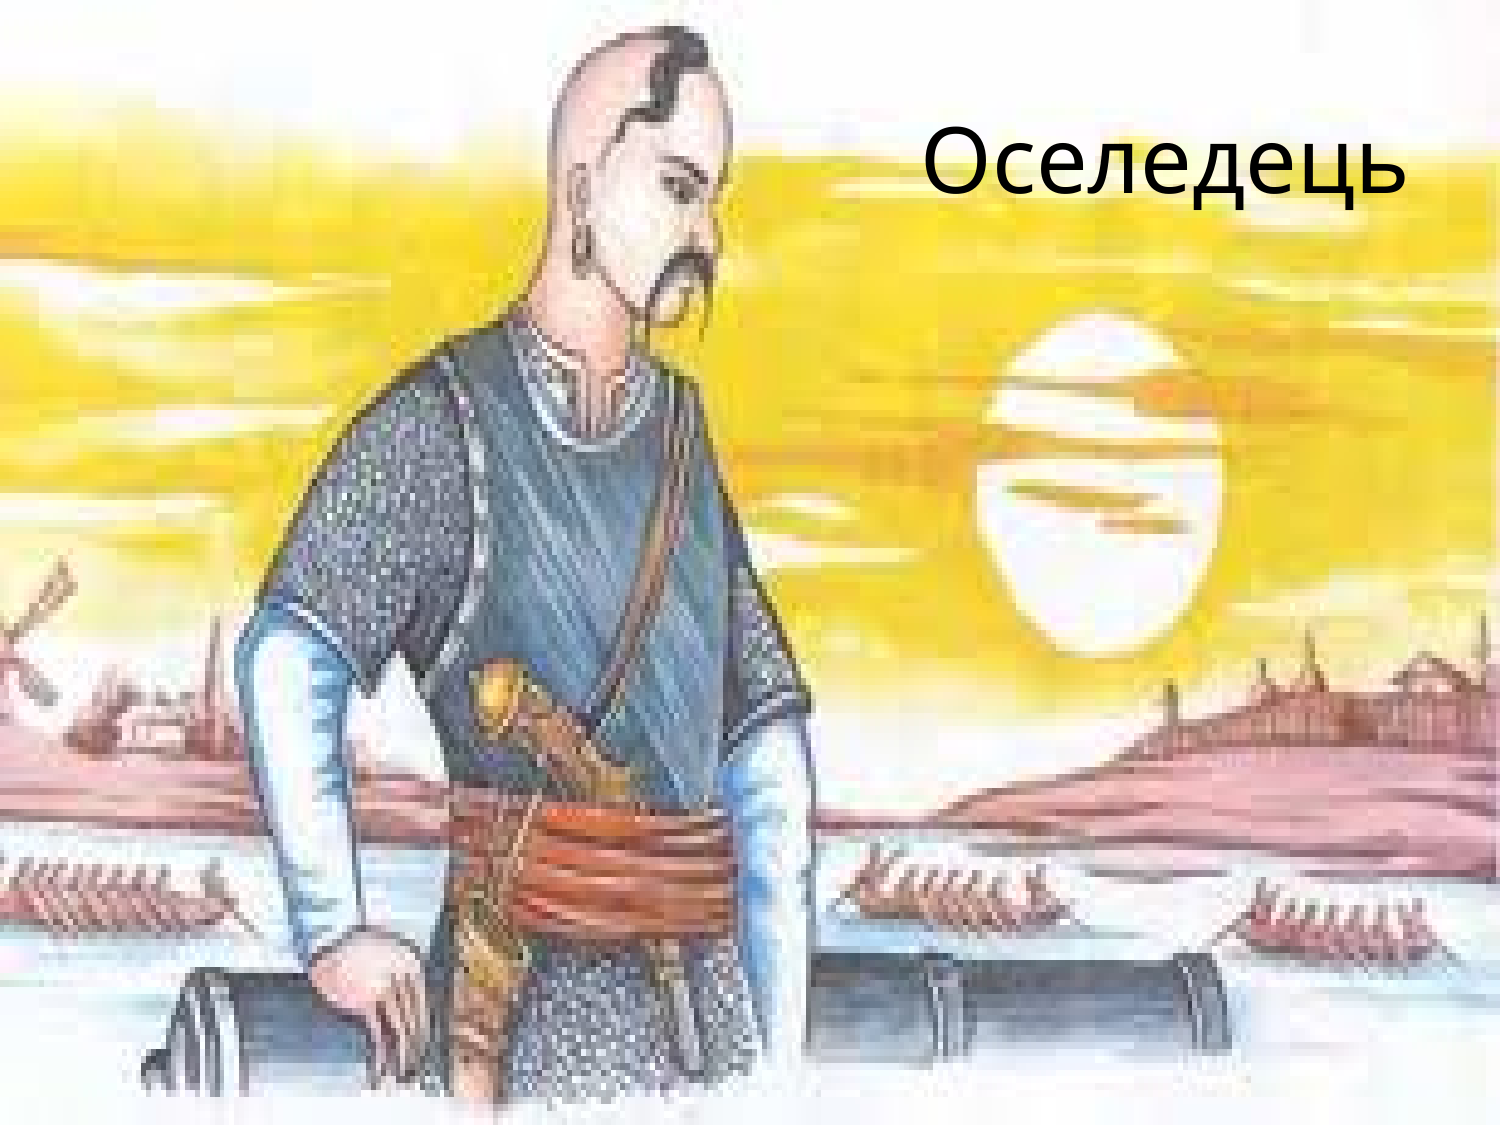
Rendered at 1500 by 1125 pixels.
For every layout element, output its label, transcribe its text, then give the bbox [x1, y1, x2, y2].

picture [0, 0, 1500, 1125]
list Оселедець [82, 86, 1425, 774]
